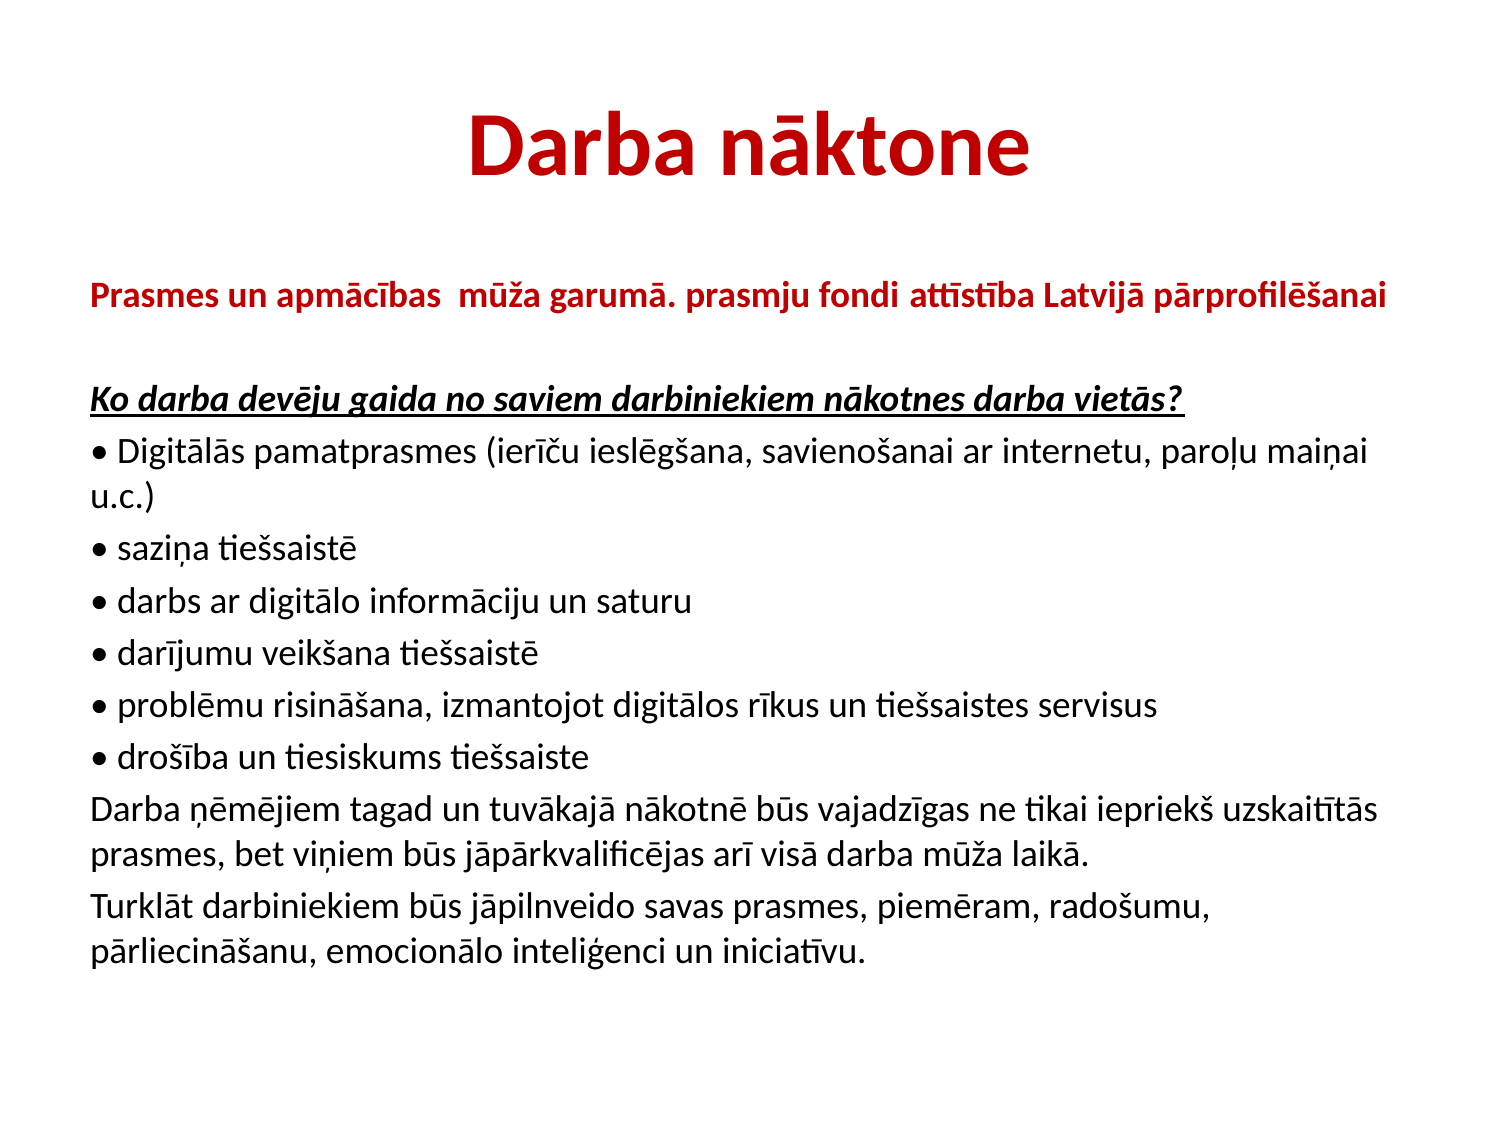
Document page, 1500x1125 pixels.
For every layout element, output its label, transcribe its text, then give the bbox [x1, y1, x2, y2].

list Prasmes un apmācības mūža garumā. prasmju fondi attīstība Latvijā pārprofilēšanai Ko darba devēju gaida no saviem darbiniekiem nākotnes darba vietās? • Digitālās pamatprasmes (ierīču ieslēgšana, savienošanai ar internetu, paroļu maiņai u.c.) • saziņa tiešsaistē • darbs ar digitālo informāciju un saturu • darījumu veikšana tiešsaistē • problēmu risināšana, izmantojot digitālos rīkus un tiešsaistes servisus • drošība un tiesiskums tiešsaiste Darba ņēmējiem tagad un tuvākajā nākotnē būs vajadzīgas ne tikai iepriekš uzskaitītās prasmes, bet viņiem būs jāpārkvalificējas arī visā darba mūža laikā. Turklāt darbiniekiem būs jāpilnveido savas prasmes, piemēram, radošumu, pārliecināšanu, emocionālo inteliģenci un iniciatīvu. [75, 262, 1425, 1005]
title Darba nāktone [75, 45, 1425, 233]
